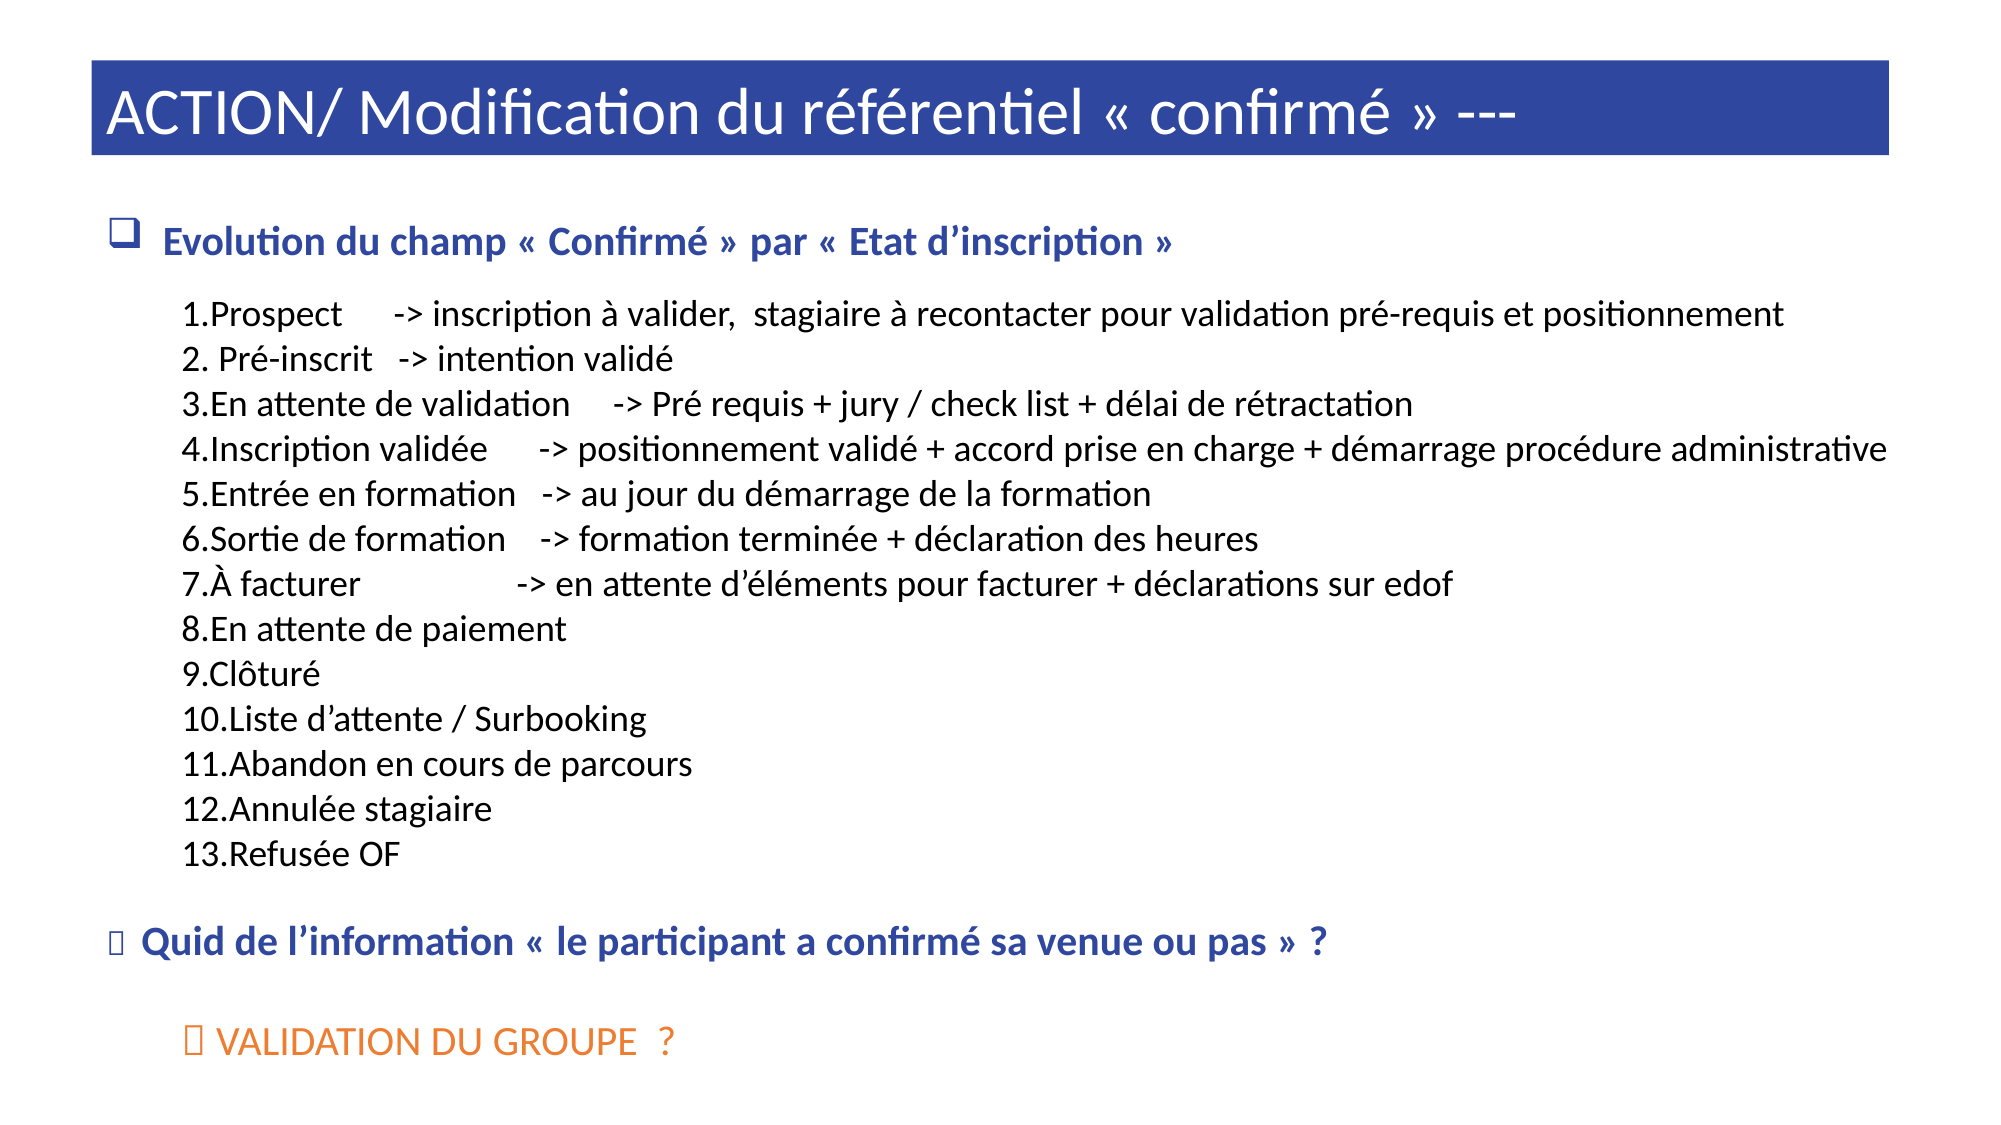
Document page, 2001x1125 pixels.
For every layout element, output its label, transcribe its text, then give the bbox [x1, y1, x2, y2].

text_box Evolution du champ « Confirmé » par « Etat d’inscription » 1.Prospect -> inscription à valider, stagiaire à recontacter pour validation pré-requis et positionnement 2. Pré-inscrit -> intention validé 3.En attente de validation -> Pré requis + jury / check list + délai de rétractation 4.Inscription validée -> positionnement validé + accord prise en charge + démarrage procédure administrative 5.Entrée en formation -> au jour du démarrage de la formation 6.Sortie de formation -> formation terminée + déclaration des heures 7.À facturer -> en attente d’éléments pour facturer + déclarations sur edof 8.En attente de paiement 9.Clôturé 10.Liste d’attente / Surbooking 11.Abandon en cours de parcours 12.Annulée stagiaire 13.Refusée OF  Quid de l’information « le participant a confirmé sa venue ou pas » ?  VALIDATION DU GROUPE ? [88, 200, 1924, 1077]
text_box ACTION/ Modification du référentiel « confirmé » --- [91, 60, 1889, 156]
